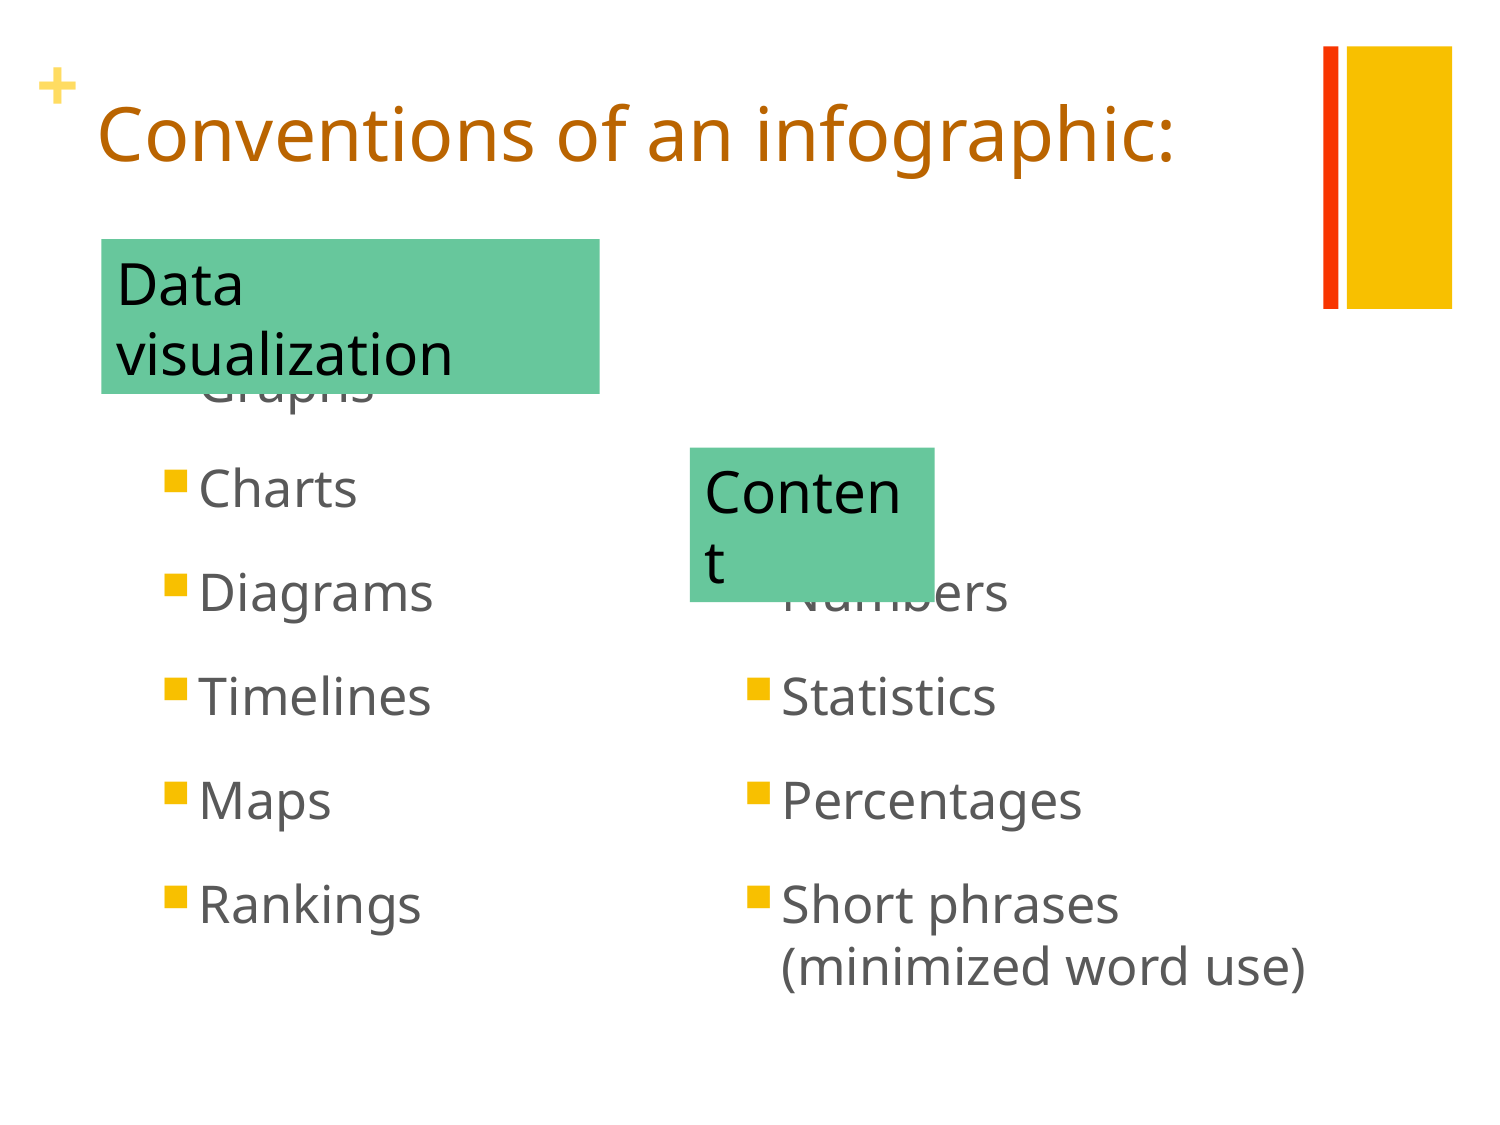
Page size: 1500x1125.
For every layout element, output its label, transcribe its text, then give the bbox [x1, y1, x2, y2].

title Conventions of an infographic: [81, 79, 1322, 200]
text_box . Numbers Statistics Percentages Short phrases (minimized word use) [729, 447, 1355, 1031]
text_box Data visualization [101, 239, 600, 394]
text_box Content [689, 447, 935, 603]
list . Graphs Charts Diagrams Timelines Maps Rankings [146, 239, 1322, 1000]
